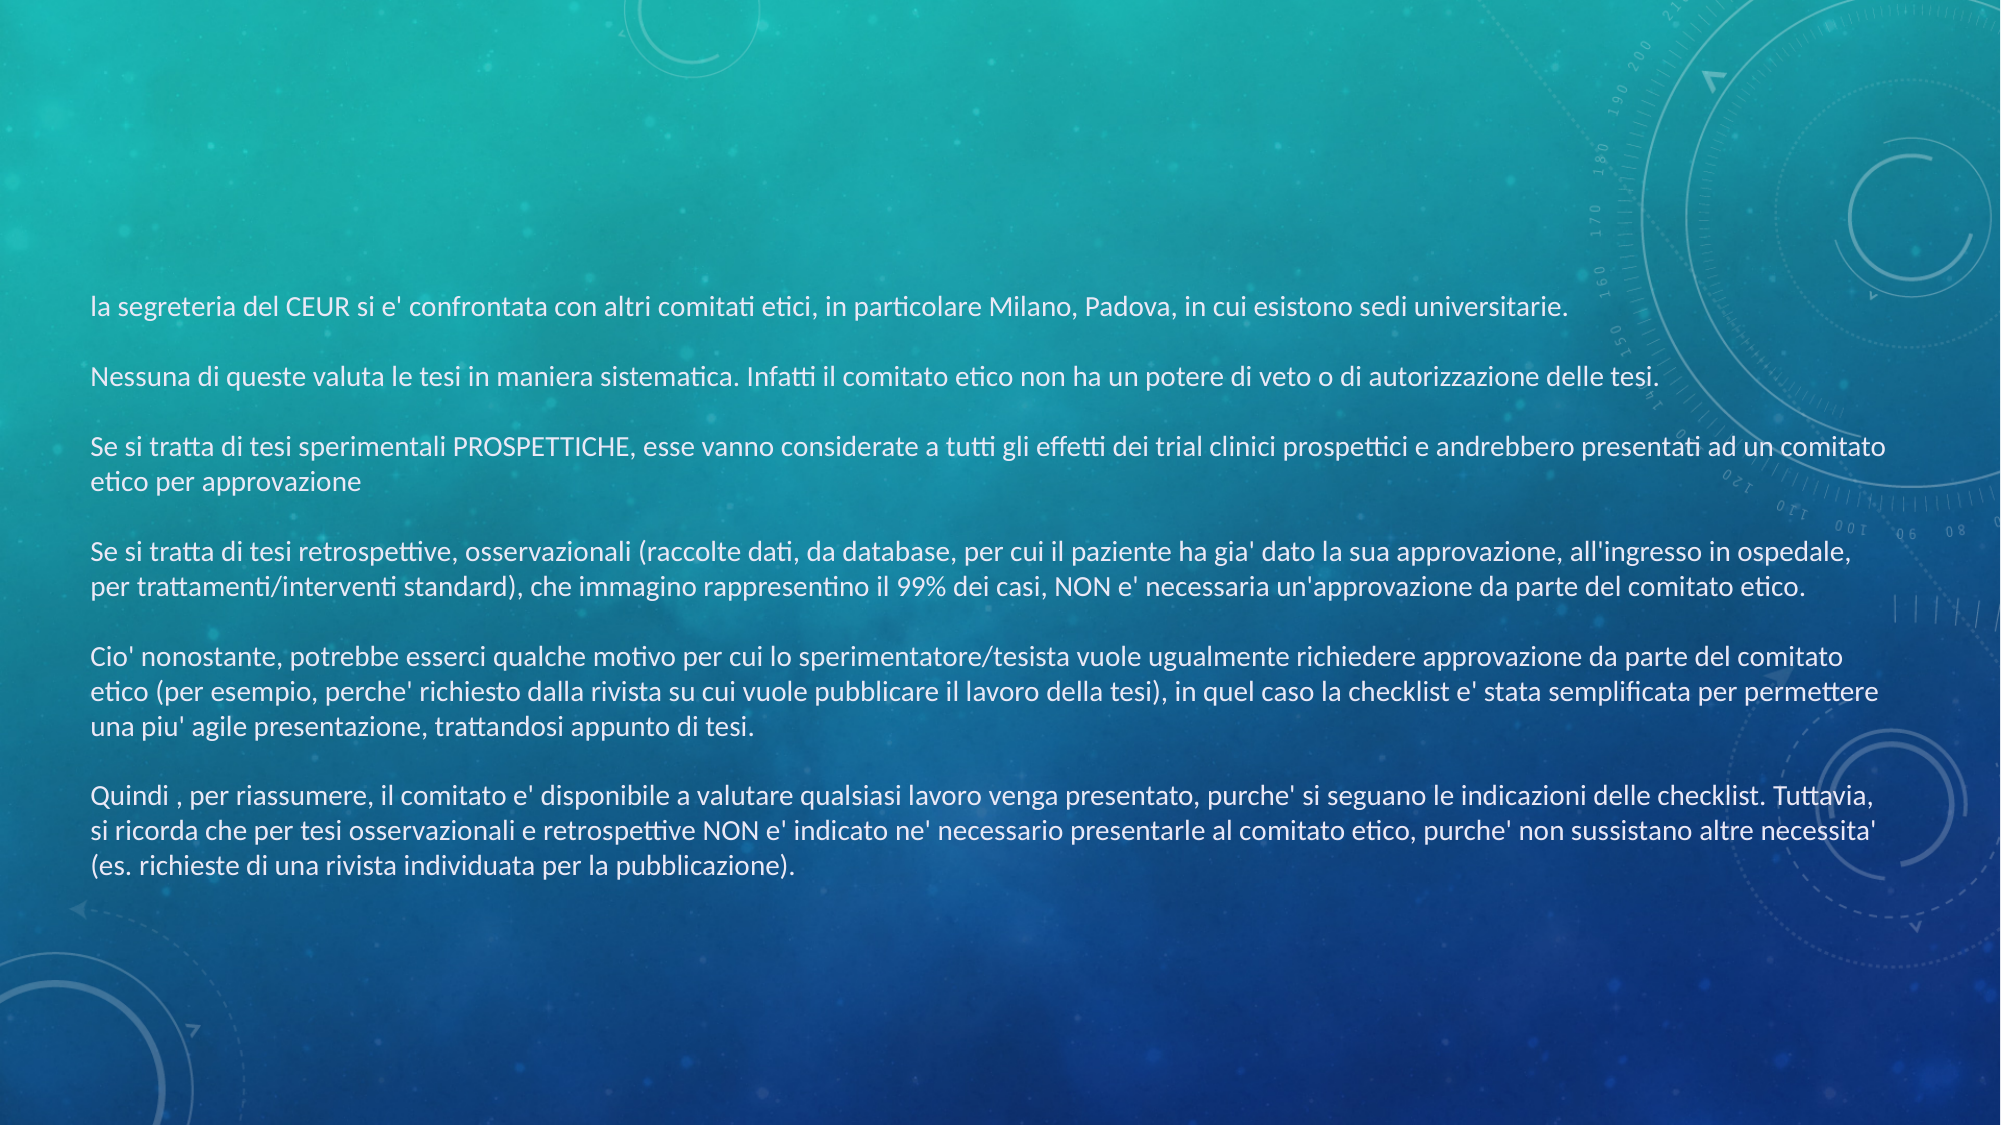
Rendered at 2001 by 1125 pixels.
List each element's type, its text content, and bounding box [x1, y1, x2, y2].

text_box la segreteria del CEUR si e' confrontata con altri comitati etici, in particolare Milano, Padova, in cui esistono sedi universitarie. Nessuna di queste valuta le tesi in maniera sistematica. Infatti il comitato etico non ha un potere di veto o di autorizzazione delle tesi. Se si tratta di tesi sperimentali PROSPETTICHE, esse vanno considerate a tutti gli effetti dei trial clinici prospettici e andrebbero presentati ad un comitato etico per approvazione Se si tratta di tesi retrospettive, osservazionali (raccolte dati, da database, per cui il paziente ha gia' dato la sua approvazione, all'ingresso in ospedale, per trattamenti/interventi standard), che immagino rappresentino il 99% dei casi, NON e' necessaria un'approvazione da parte del comitato etico. Cio' nonostante, potrebbe esserci qualche motivo per cui lo sperimentatore/tesista vuole ugualmente richiedere approvazione da parte del comitato etico (per esempio, perche' richiesto dalla rivista su cui vuole pubblicare il lavoro della tesi), in quel caso la checklist e' stata semplificata per permettere una piu' agile presentazione, trattandosi appunto di tesi. Quindi , per riassumere, il comitato e' disponibile a valutare qualsiasi lavoro venga presentato, purche' si seguano le indicazioni delle checklist. Tuttavia, si ricorda che per tesi osservazionali e retrospettive NON e' indicato ne' necessario presentarle al comitato etico, purche' non sussistano altre necessita' (es. richieste di una rivista individuata per la pubblicazione). [75, 279, 1912, 889]
picture [0, 0, 2001, 1125]
